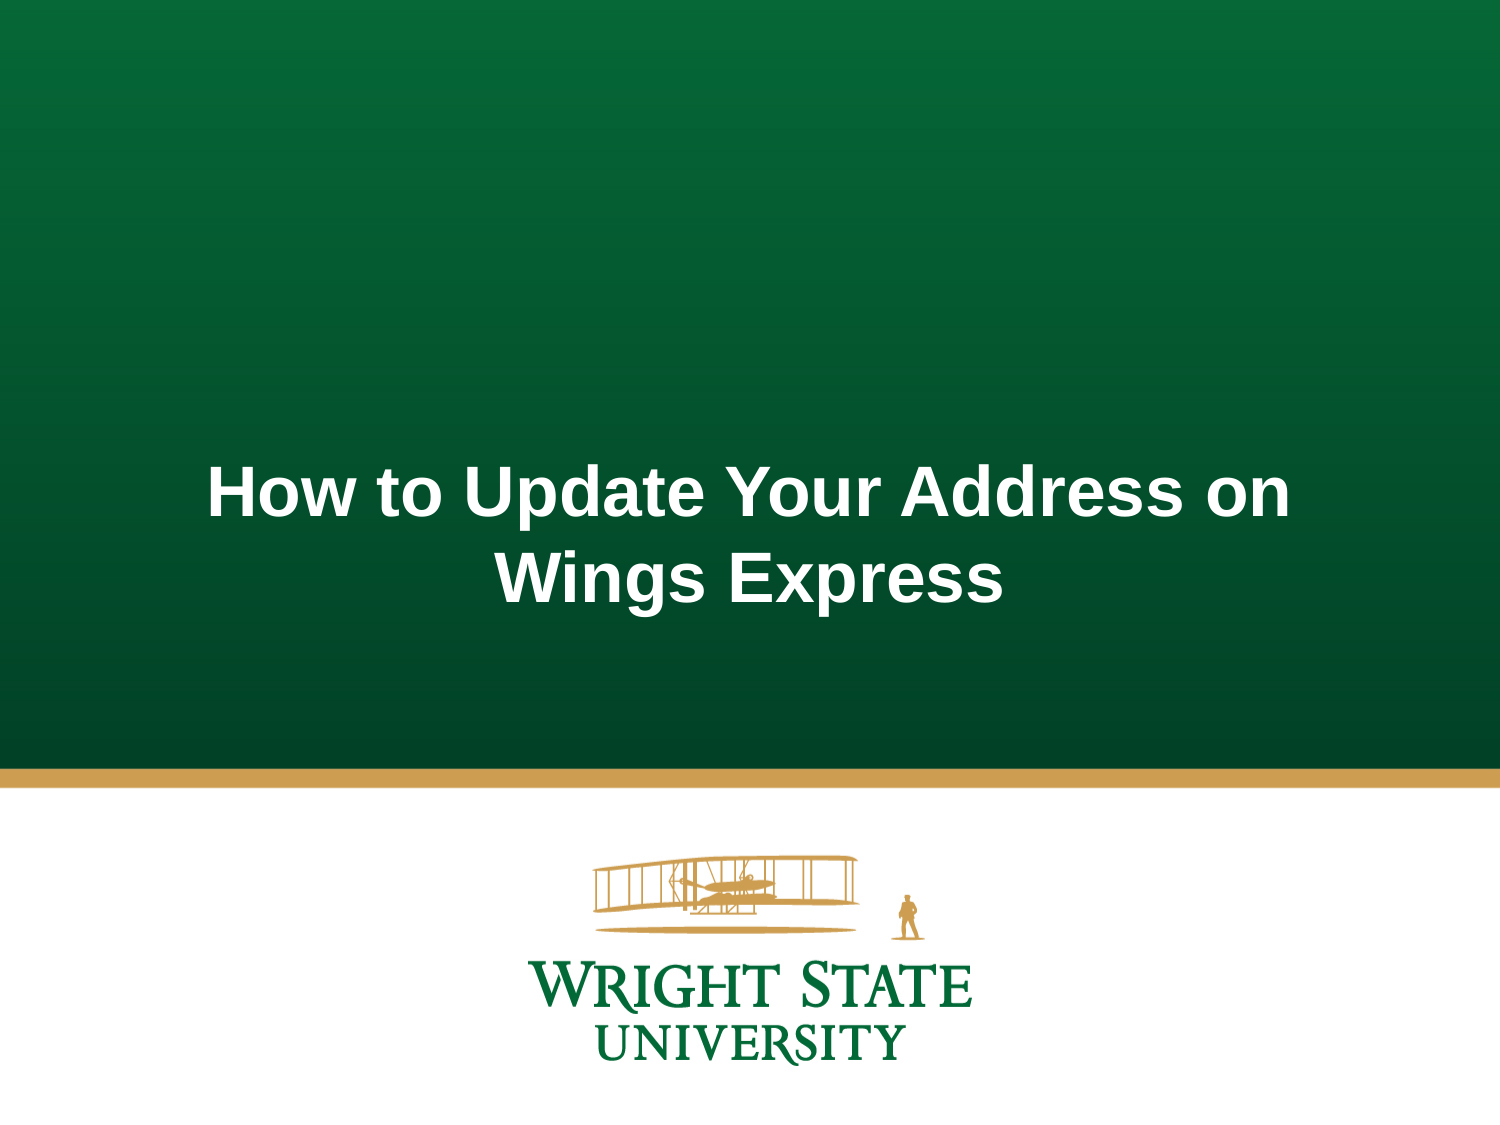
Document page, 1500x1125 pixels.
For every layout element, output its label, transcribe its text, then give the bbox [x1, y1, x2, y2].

title How to Update Your Address on Wings Express [75, 437, 1425, 625]
picture [0, 0, 1500, 1125]
